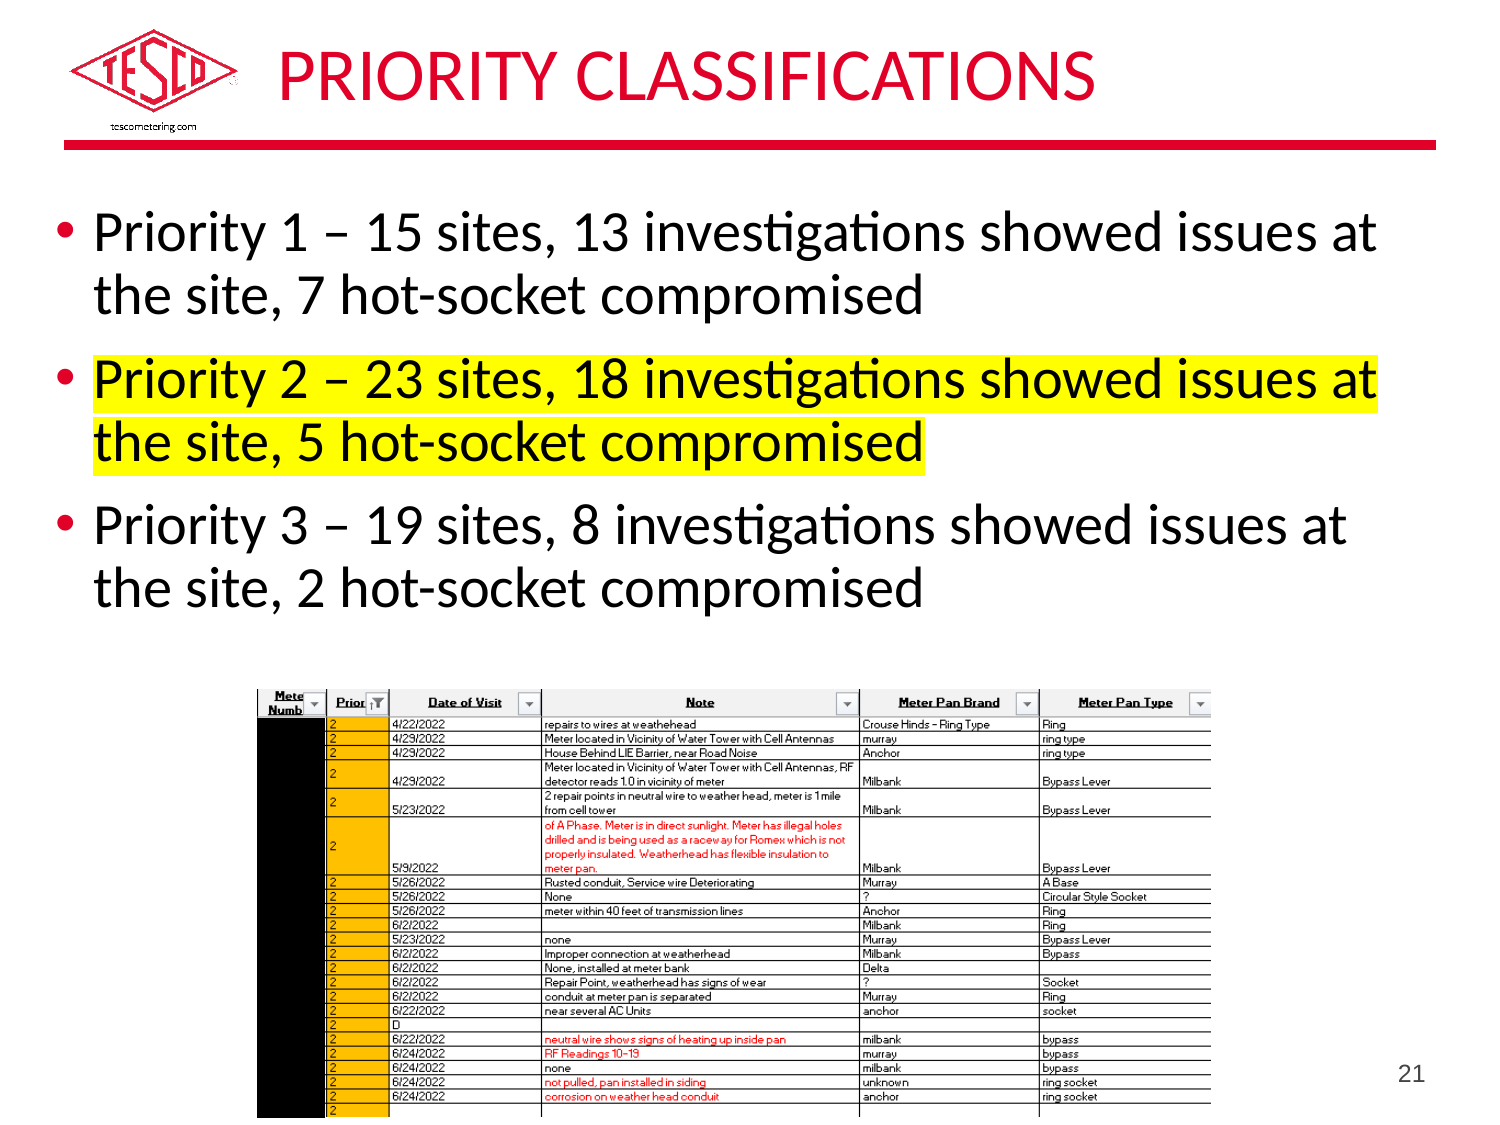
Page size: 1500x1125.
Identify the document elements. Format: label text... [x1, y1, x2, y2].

picture [257, 689, 1211, 1117]
list Priority 1 – 15 sites, 13 investigations showed issues at the site, 7 hot-socket compromised Priority 2 – 23 sites, 18 investigations showed issues at the site, 5 hot-socket compromised Priority 3 – 19 sites, 8 investigations showed issues at the site, 2 hot-socket compromised [40, 193, 1428, 812]
slide_number 21 [1237, 1050, 1441, 1095]
title Priority Classifications [262, 50, 1133, 117]
picture [69, 29, 238, 133]
